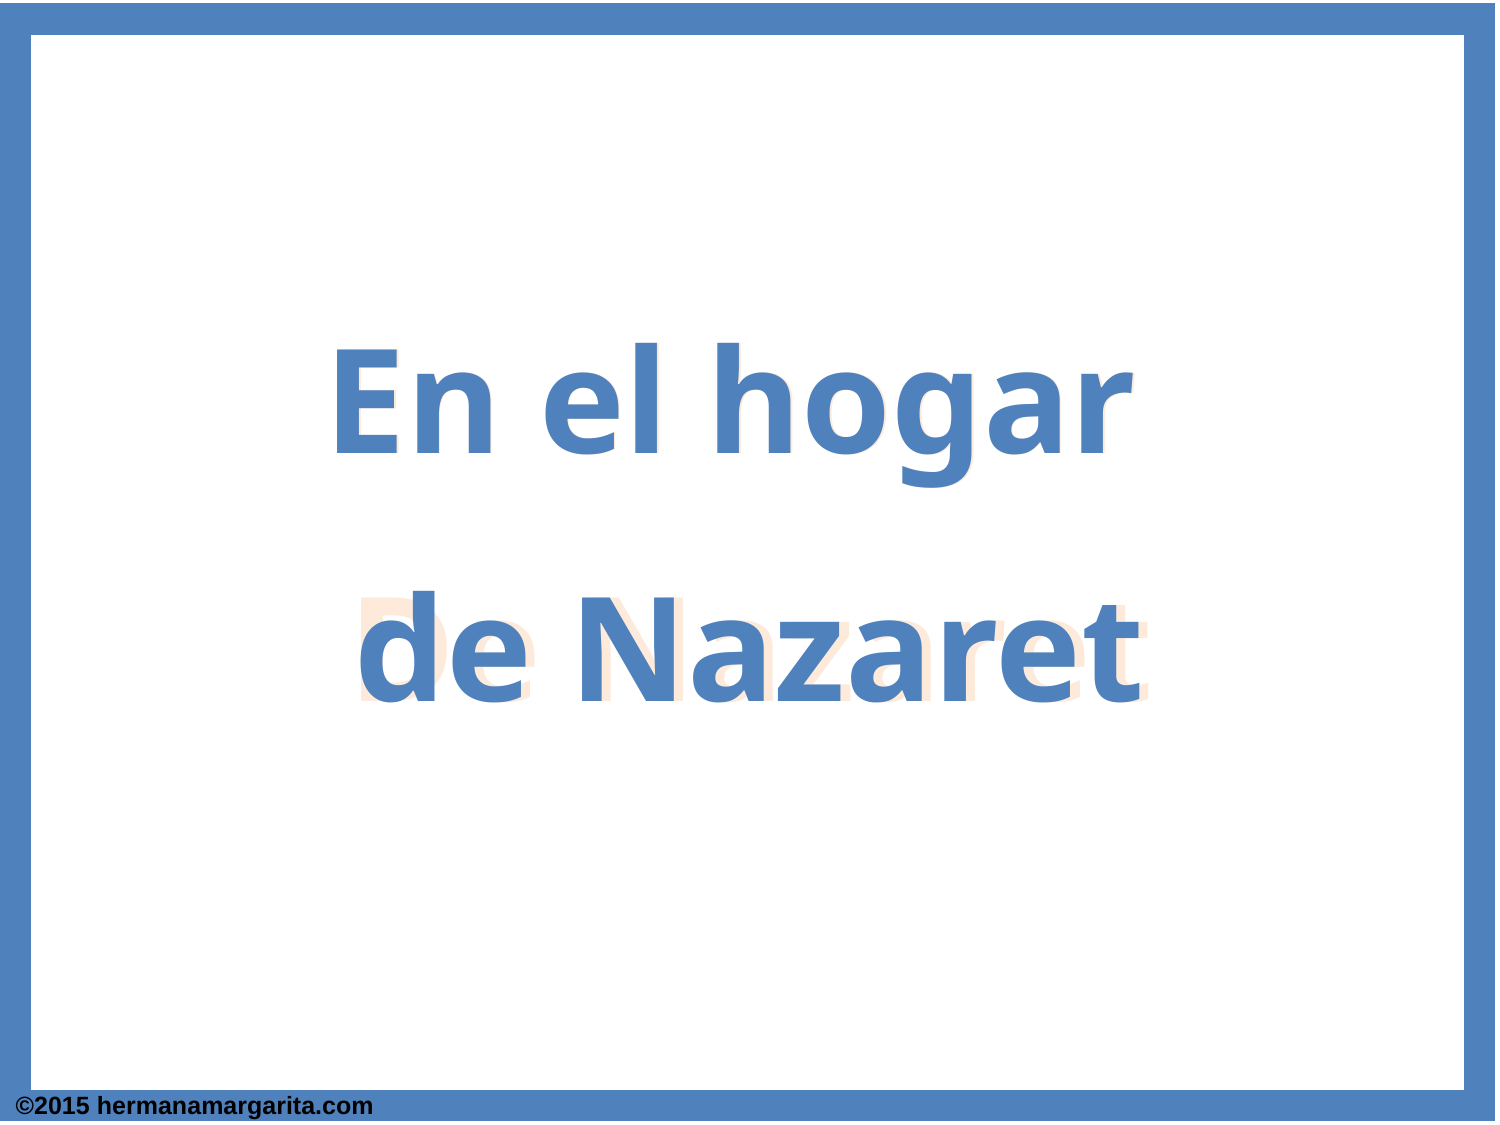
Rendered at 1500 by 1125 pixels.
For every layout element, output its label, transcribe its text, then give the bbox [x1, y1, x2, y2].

text_box [13, 941, 1482, 1108]
text_box ©2015 hermanamargarita.com [0, 1082, 390, 1125]
text_box En el hogar de Nazaret [0, 172, 1500, 941]
text_box [13, 17, 1482, 172]
